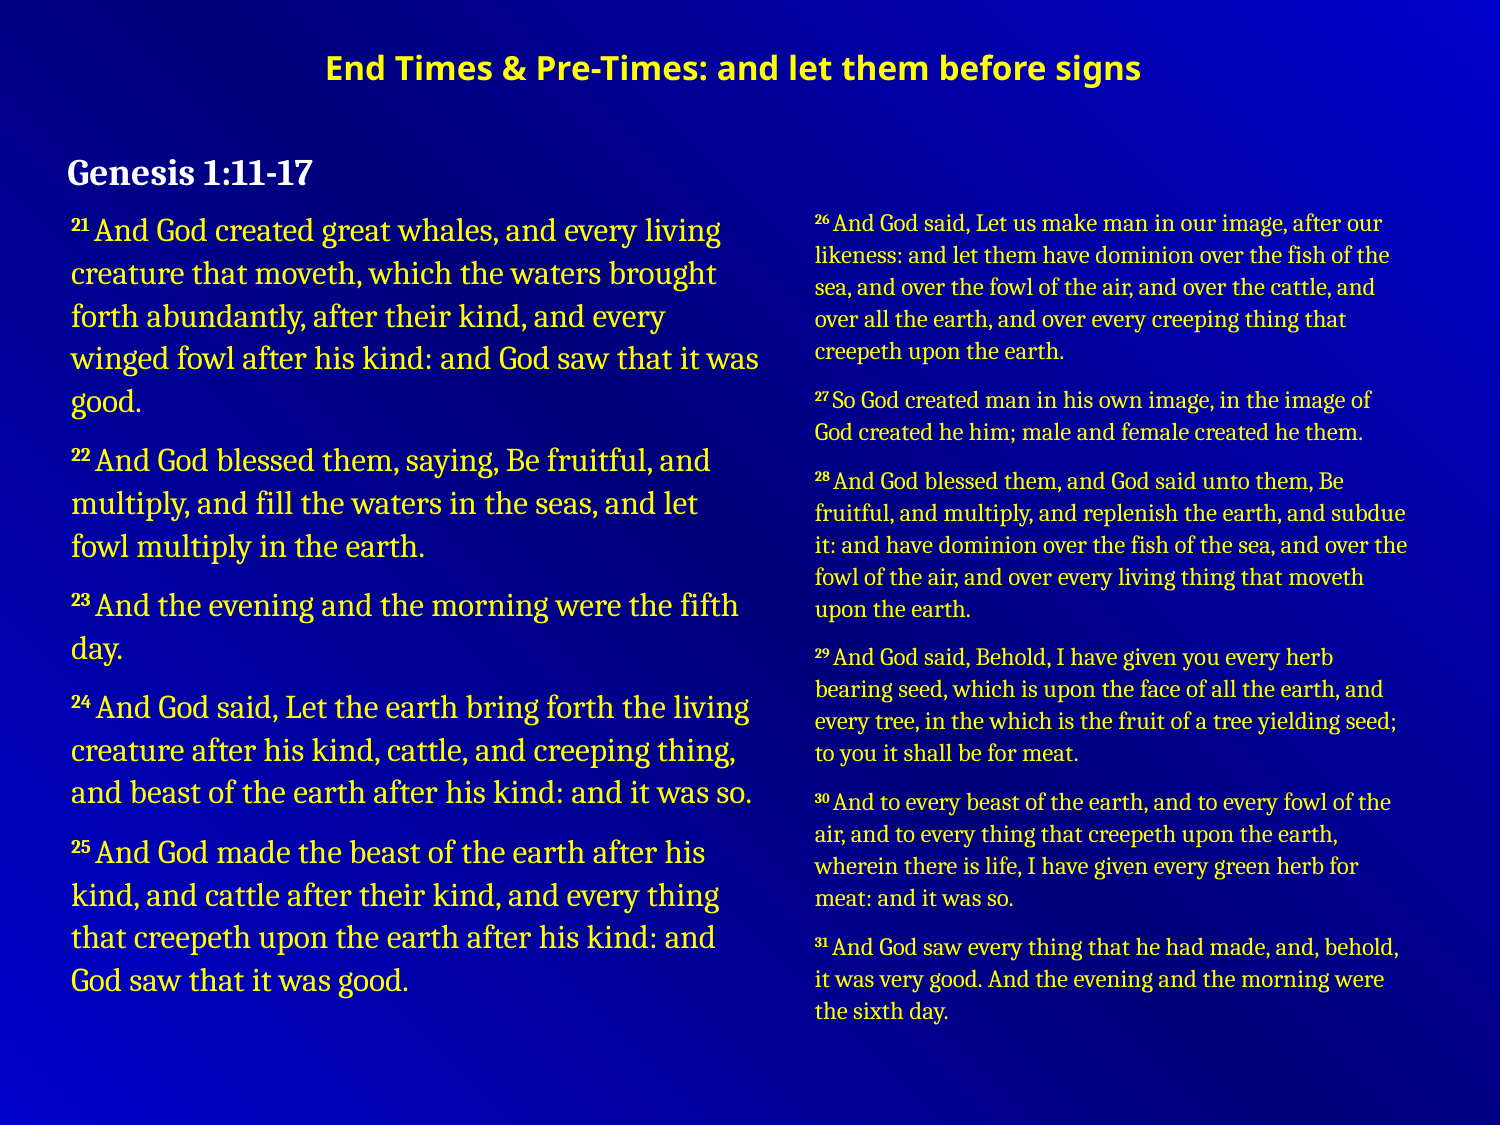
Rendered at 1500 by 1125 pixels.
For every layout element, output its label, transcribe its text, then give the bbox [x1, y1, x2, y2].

text_box 21 And God created great whales, and every living creature that moveth, which the waters brought forth abundantly, after their kind, and every winged fowl after his kind: and God saw that it was good. 22 And God blessed them, saying, Be fruitful, and multiply, and fill the waters in the seas, and let fowl multiply in the earth. 23 And the evening and the morning were the fifth day. 24 And God said, Let the earth bring forth the living creature after his kind, cattle, and creeping thing, and beast of the earth after his kind: and it was so. 25 And God made the beast of the earth after his kind, and cattle after their kind, and every thing that creepeth upon the earth after his kind: and God saw that it was good. [56, 198, 775, 1006]
text_box 26 And God said, Let us make man in our image, after our likeness: and let them have dominion over the fish of the sea, and over the fowl of the air, and over the cattle, and over all the earth, and over every creeping thing that creepeth upon the earth. 27 So God created man in his own image, in the image of God created he him; male and female created he them. 28 And God blessed them, and God said unto them, Be fruitful, and multiply, and replenish the earth, and subdue it: and have dominion over the fish of the sea, and over the fowl of the air, and over every living thing that moveth upon the earth. 29 And God said, Behold, I have given you every herb bearing seed, which is upon the face of all the earth, and every tree, in the which is the fruit of a tree yielding seed; to you it shall be for meat. 30 And to every beast of the earth, and to every fowl of the air, and to every thing that creepeth upon the earth, wherein there is life, I have given every green herb for meat: and it was so. 31 And God saw every thing that he had made, and, behold, it was very good. And the evening and the morning were the sixth day. [799, 197, 1425, 1032]
text_box End Times & Pre-Times: and let them before signs [113, 39, 1355, 95]
text_box Genesis 1:11-17 [52, 137, 366, 201]
